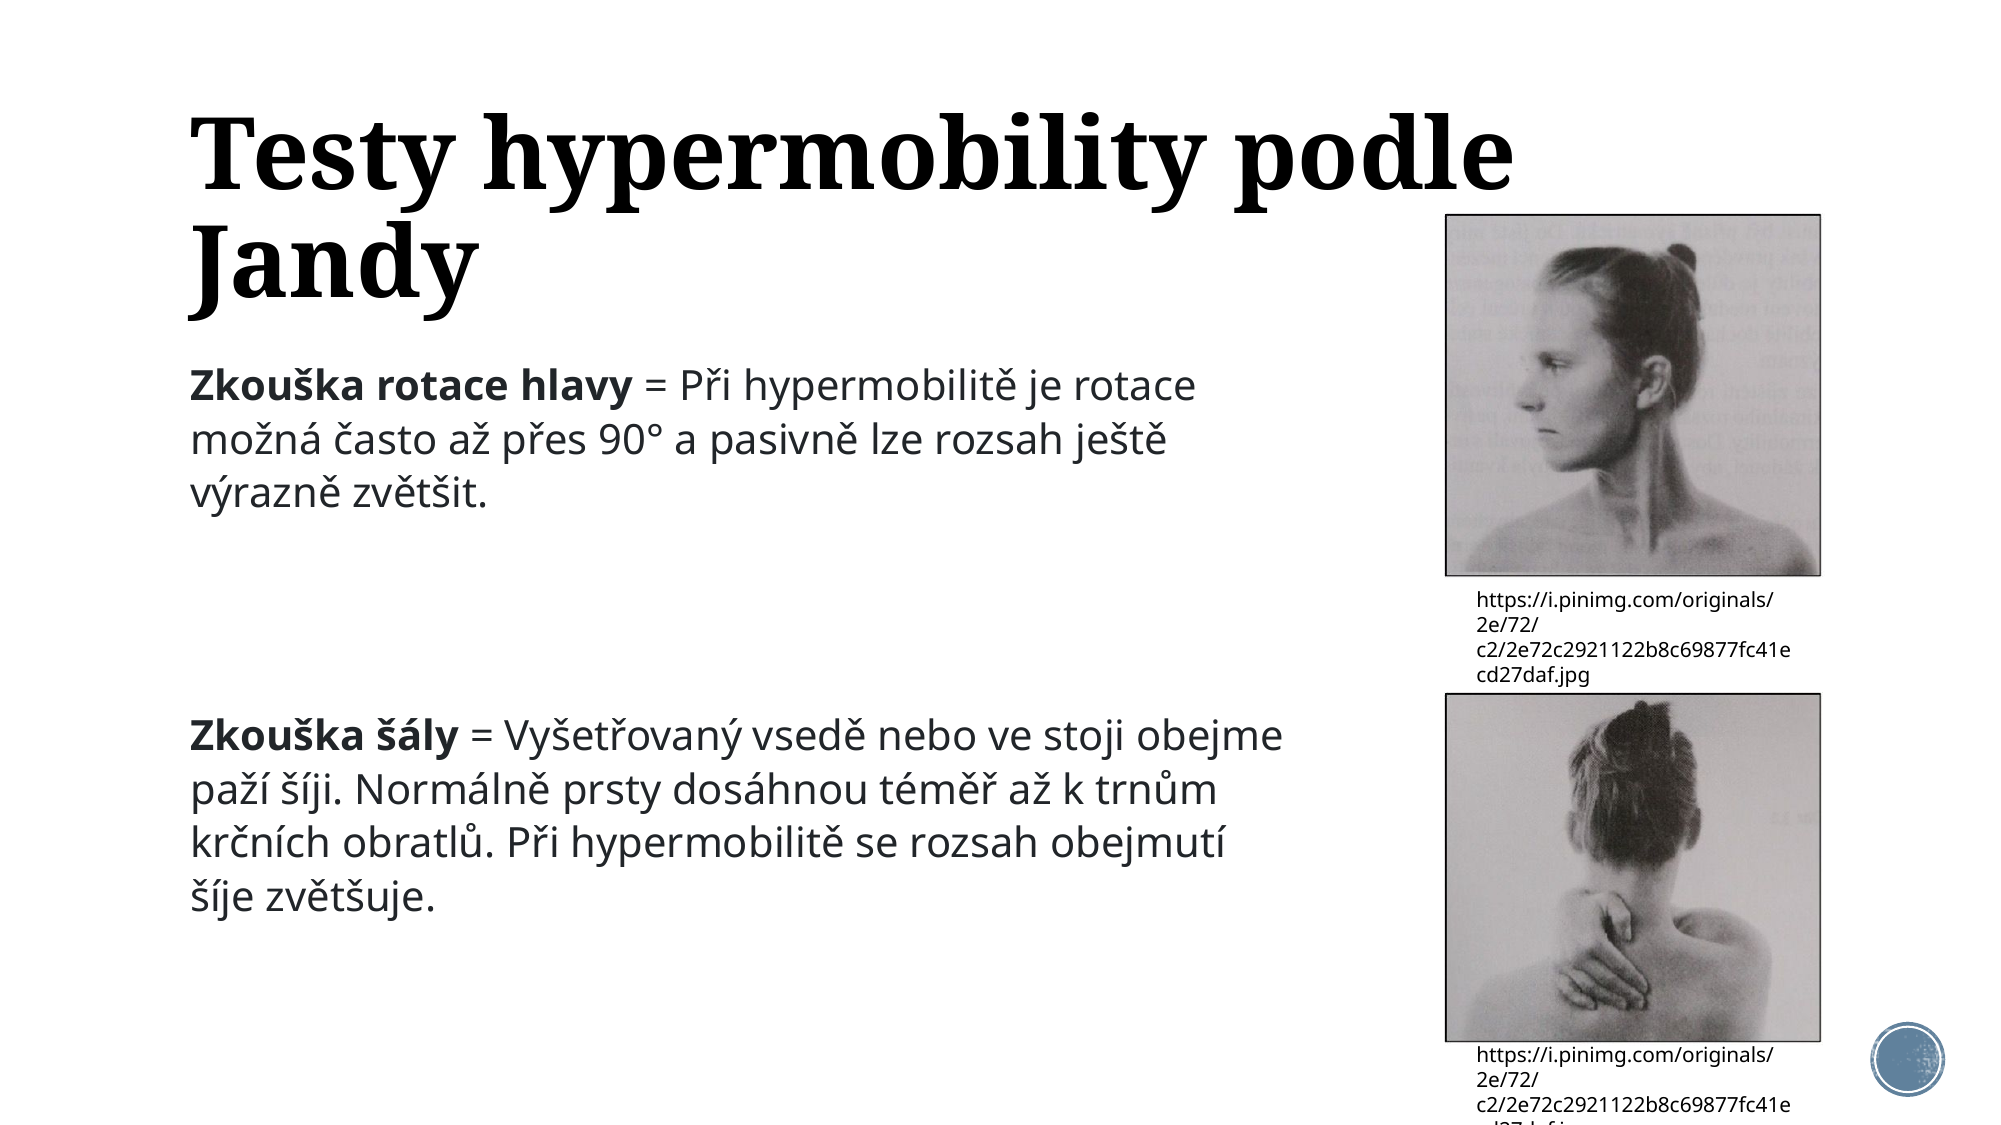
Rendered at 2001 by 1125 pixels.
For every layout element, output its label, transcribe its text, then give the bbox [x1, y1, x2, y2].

picture [1444, 692, 1825, 1046]
text_box https://i.pinimg.com/originals/2e/72/c2/2e72c2921122b8c69877fc41ecd27daf.jpg [1461, 1046, 1807, 1125]
list Zkouška rotace hlavy = Při hypermobilitě je rotace možná často až přes 90° a pasivně lze rozsah ještě výrazně zvětšit. Zkouška šály = Vyšetřovaný vsedě nebo ve stoji obejme paží šíji. Normálně prsty dosáhnou téměř až k trnům krčních obratlů. Při hypermobilitě se rozsah obejmutí šíje zvětšuje. [175, 348, 1307, 1046]
title Testy hypermobility podle Jandy [175, 79, 1826, 344]
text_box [1447, 216, 1824, 668]
